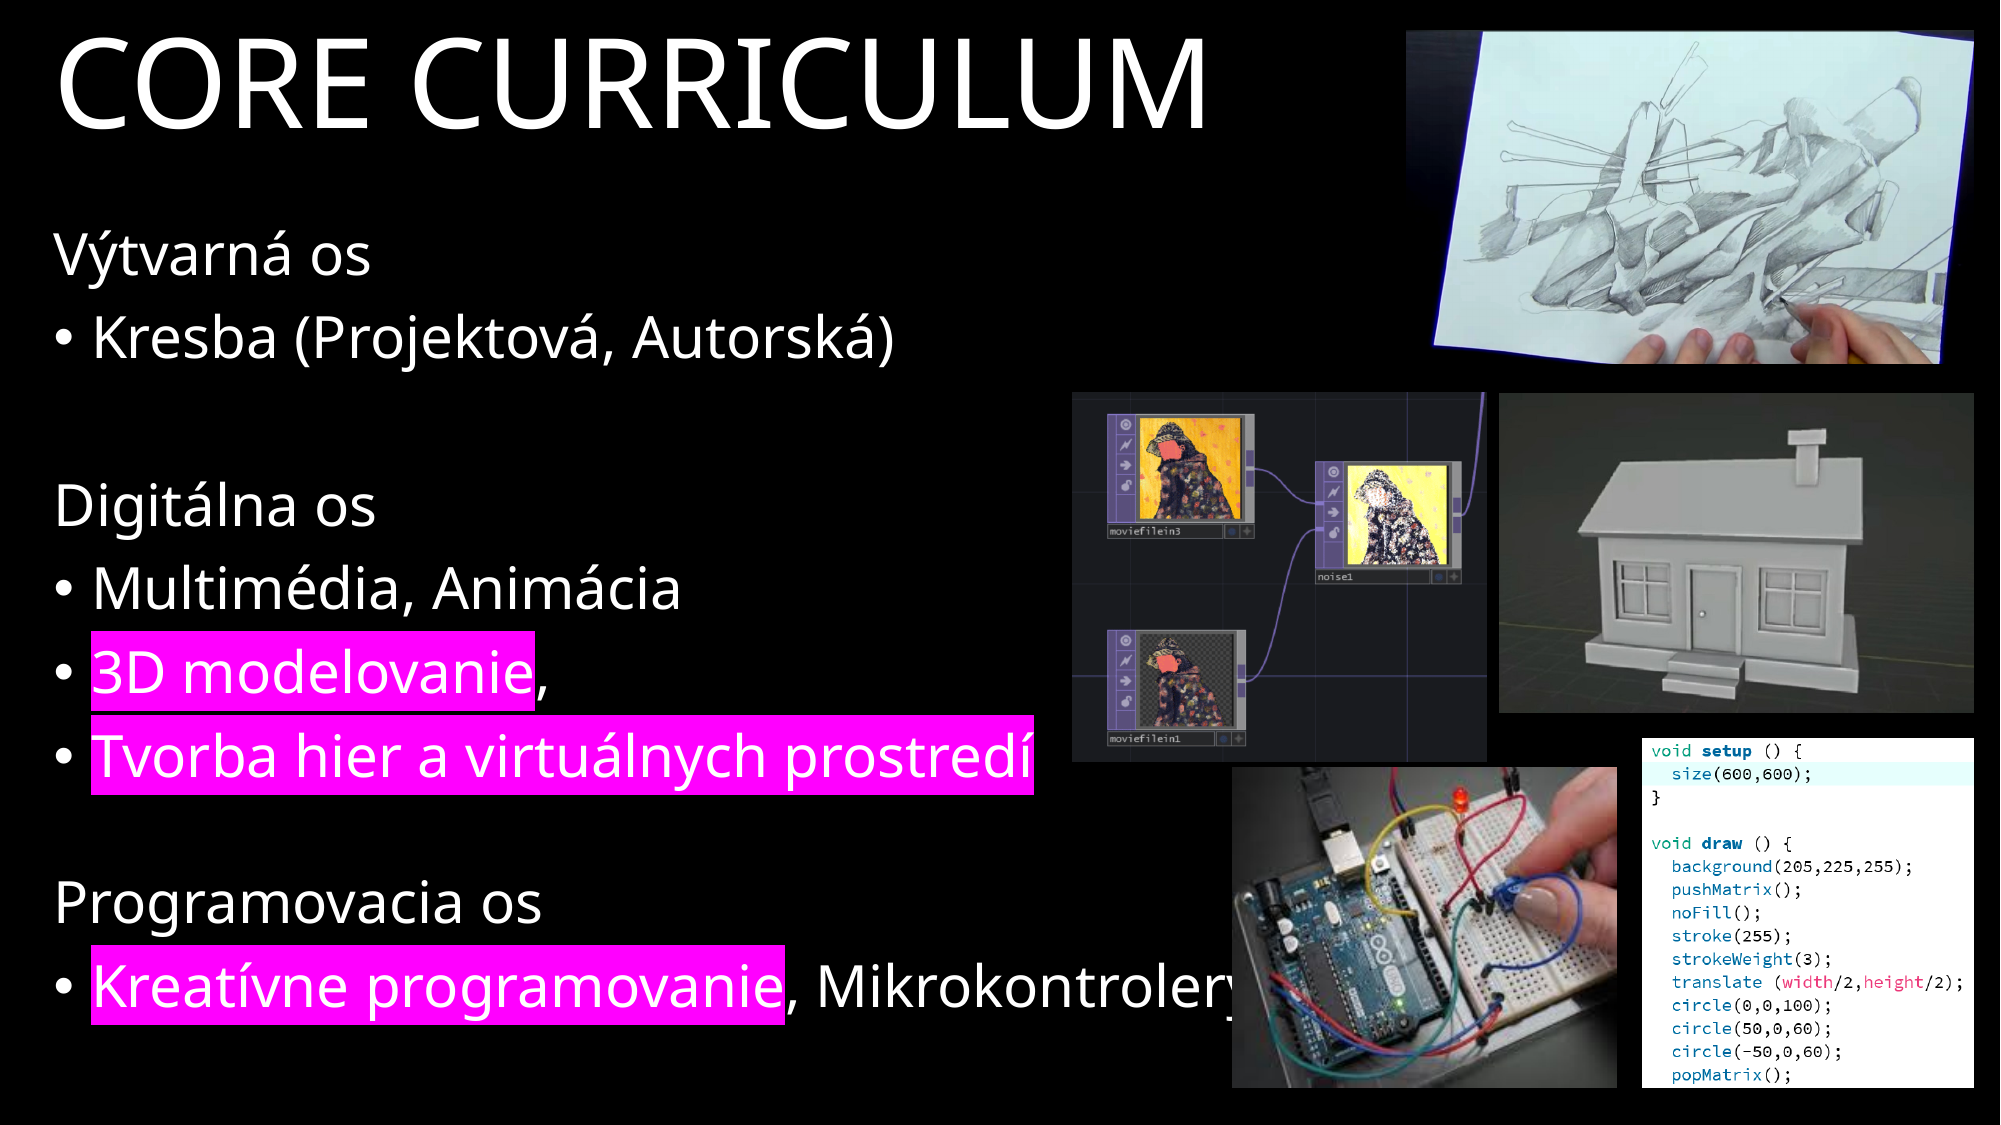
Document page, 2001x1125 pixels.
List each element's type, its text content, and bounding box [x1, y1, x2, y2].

picture [1642, 738, 1975, 1088]
picture [1071, 392, 1487, 762]
picture [1232, 766, 1617, 1088]
title Core Curriculum [38, 0, 1948, 176]
picture [1406, 30, 1974, 364]
list Výtvarná os Kresba (Projektová, Autorská) Digitálna os Multimédia, Animácia 3D modelovanie, Tvorba hier a virtuálnych prostredí Programovacia os Kreatívne programovanie, Mikrokontrolery [38, 217, 1948, 1088]
picture [1499, 393, 1974, 713]
